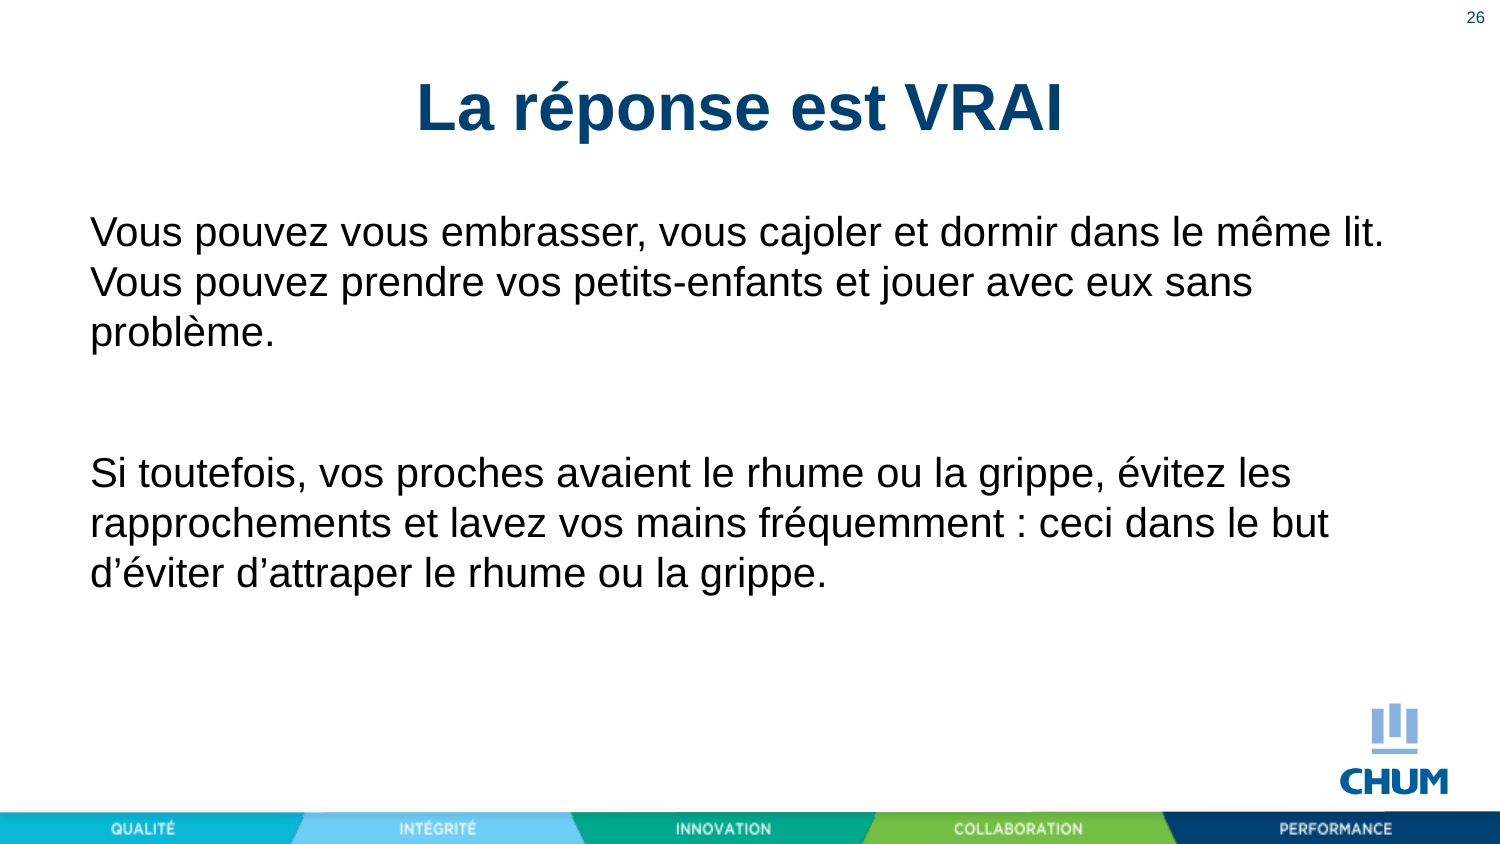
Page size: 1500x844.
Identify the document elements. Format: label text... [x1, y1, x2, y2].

title La réponse est VRAI [75, 33, 1425, 175]
text_box 26 [1149, 0, 1500, 46]
picture [1313, 678, 1474, 819]
list Vous pouvez vous embrasser, vous cajoler et dormir dans le même lit. Vous pouvez prendre vos petits-enfants et jouer avec eux sans problème. Si toutefois, vos proches avaient le rhume ou la grippe, évitez les rapprochements et lavez vos mains fréquemment : ceci dans le but d’éviter d’attraper le rhume ou la grippe. [75, 196, 1425, 724]
